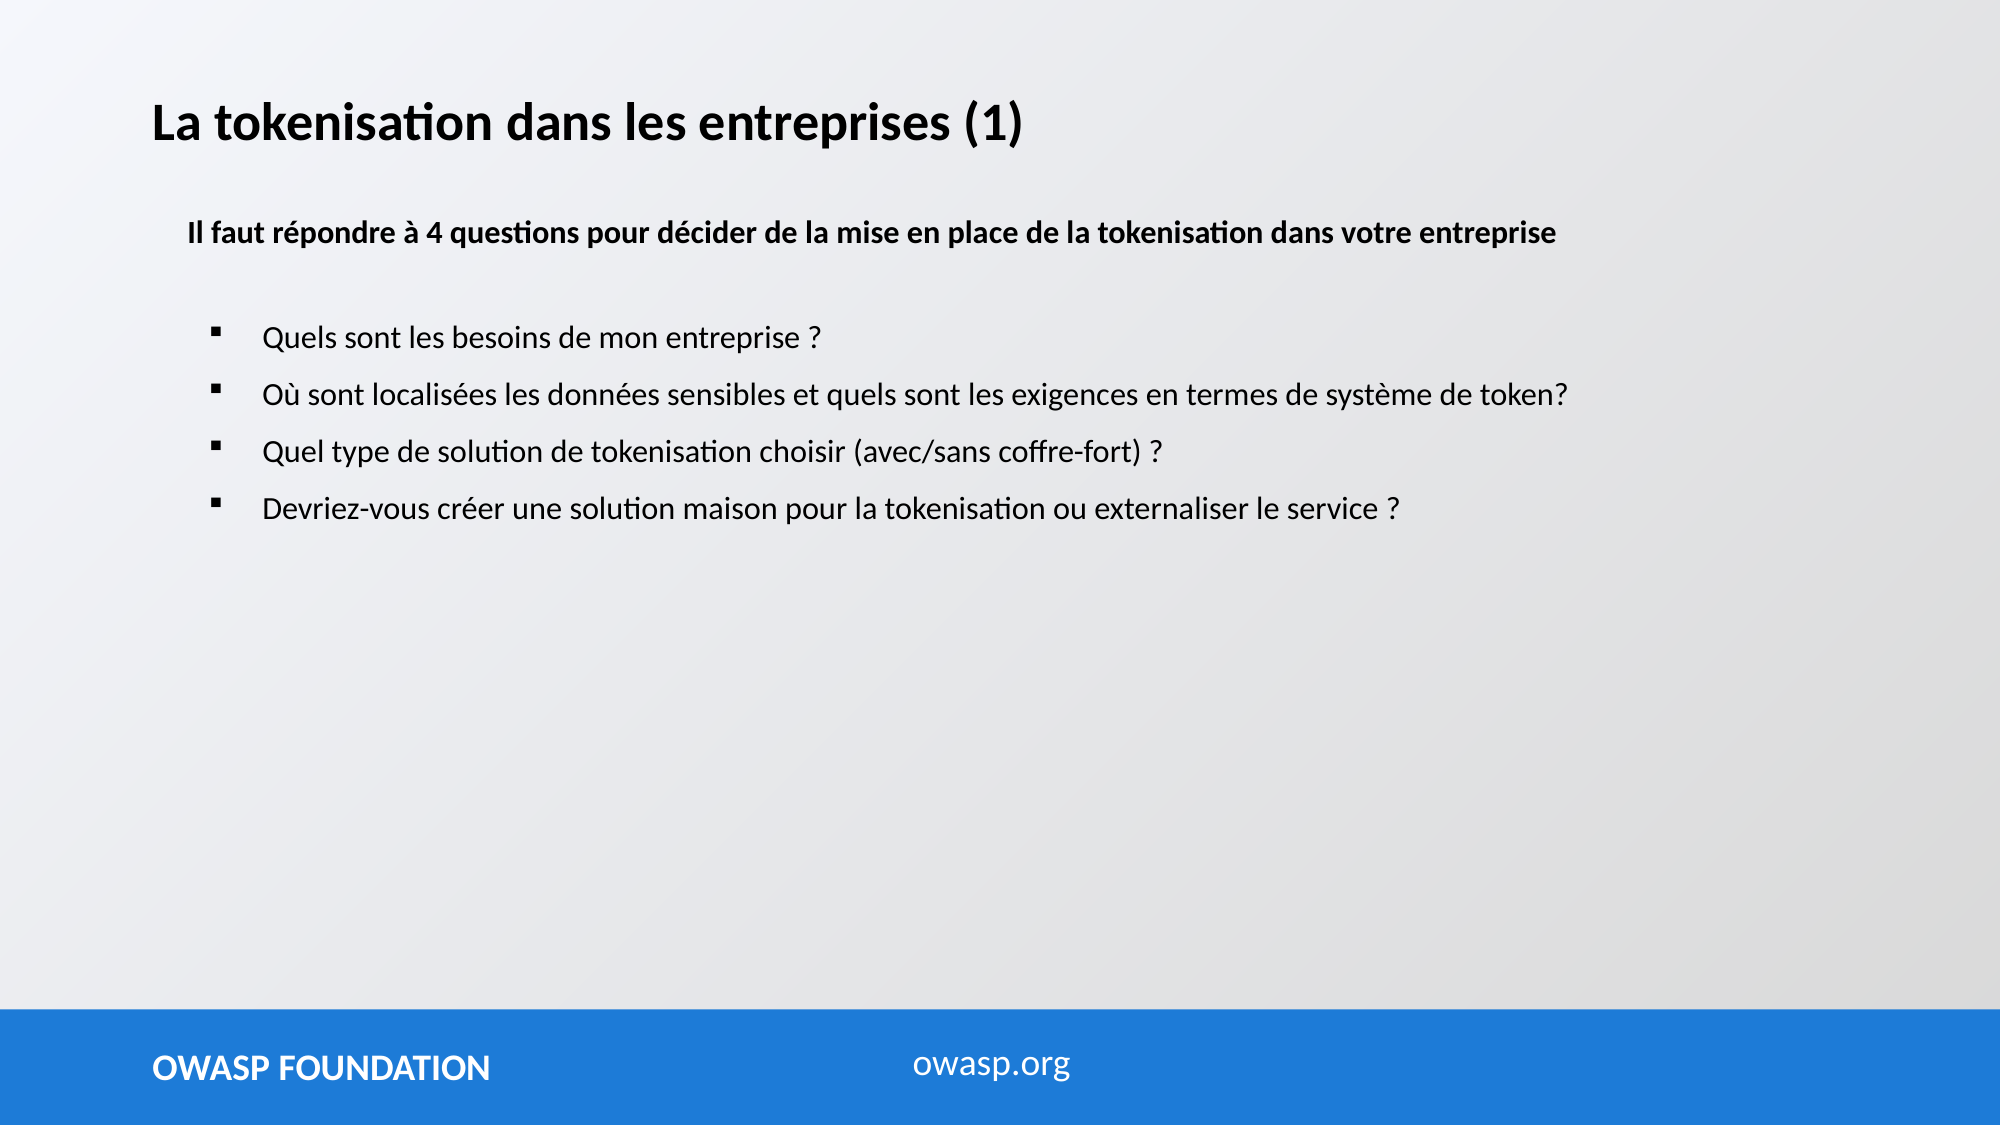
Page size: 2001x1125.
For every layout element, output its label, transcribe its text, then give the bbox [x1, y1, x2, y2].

title La tokenisation dans les entreprises (1) [137, 35, 1863, 160]
list Il faut répondre à 4 questions pour décider de la mise en place de la tokenisation dans votre entreprise Quels sont les besoins de mon entreprise ? Où sont localisées les données sensibles et quels sont les exigences en termes de système de token? Quel type de solution de tokenisation choisir (avec/sans coffre-fort) ? Devriez-vous créer une solution maison pour la tokenisation ou externaliser le service ? [172, 197, 1898, 995]
